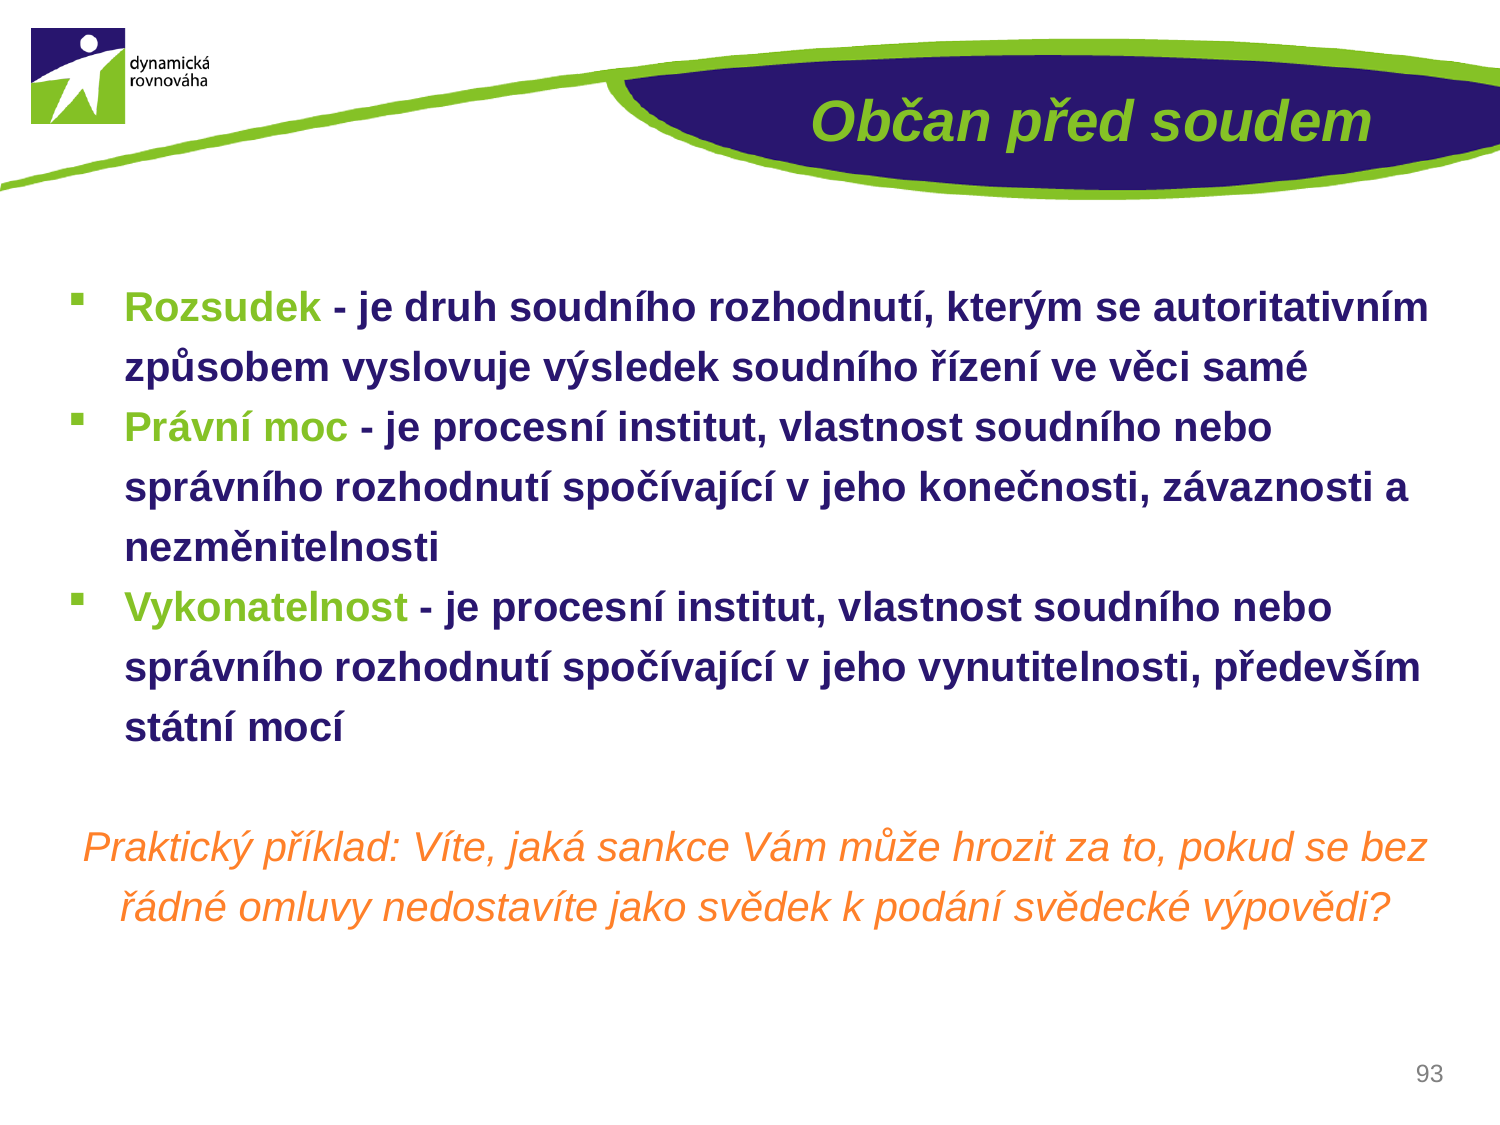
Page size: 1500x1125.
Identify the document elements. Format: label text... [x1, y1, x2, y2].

title Občan před soudem [726, 42, 1459, 194]
list Rozsudek - je druh soudního rozhodnutí, kterým se autoritativním způsobem vyslovuje výsledek soudního řízení ve věci samé Právní moc - je procesní institut, vlastnost soudního nebo správního rozhodnutí spočívající v jeho konečnosti, závaznosti a nezměnitelnosti Vykonatelnost - je procesní institut, vlastnost soudního nebo správního rozhodnutí spočívající v jeho vynutitelnosti, především státní mocí Praktický příklad: Víte, jaká sankce Vám může hrozit za to, pokud se bez řádné omluvy nedostavíte jako svědek k podání svědecké výpovědi? [53, 262, 1459, 1005]
picture [0, 0, 1500, 281]
slide_number 93 [1108, 1042, 1459, 1103]
